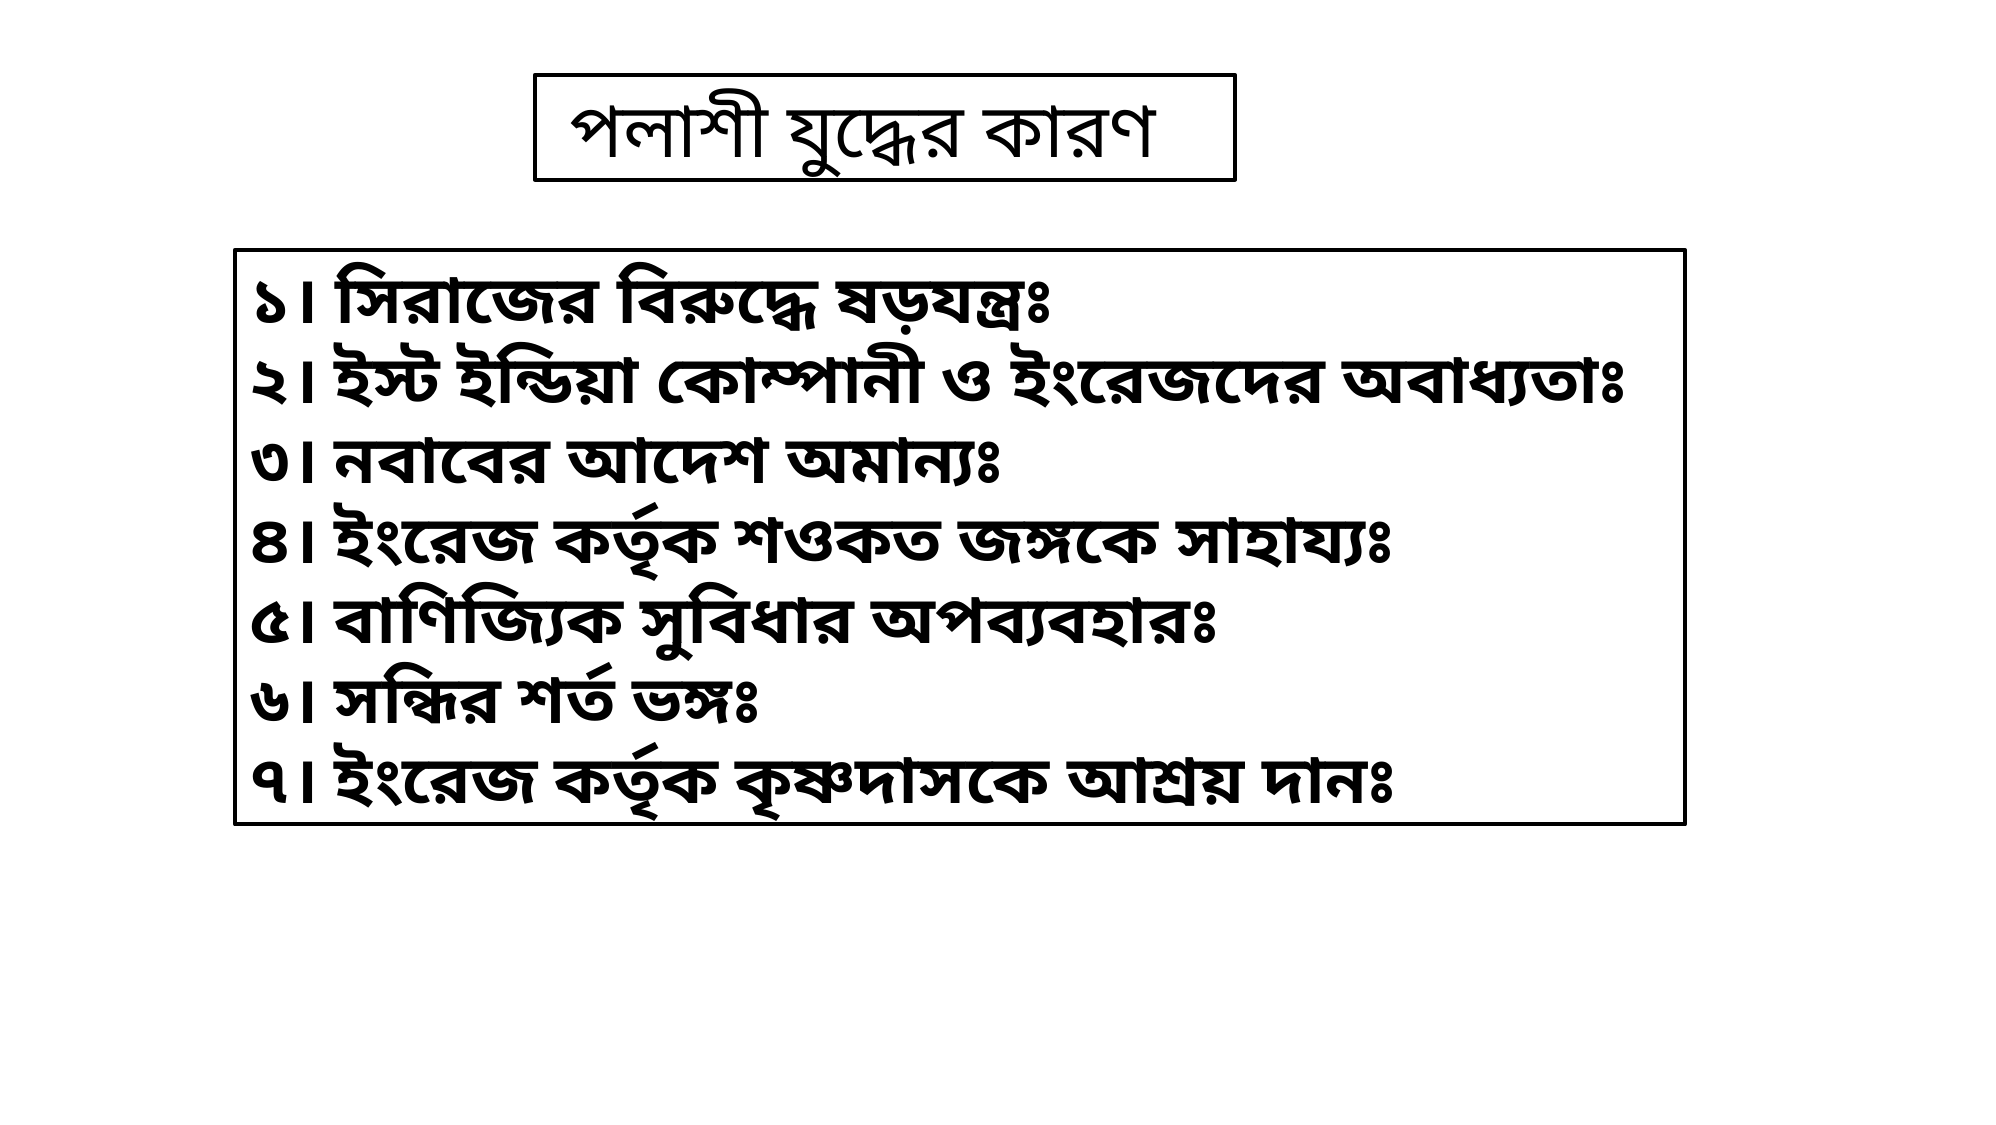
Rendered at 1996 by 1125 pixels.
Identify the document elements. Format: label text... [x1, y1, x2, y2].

text_box ১। সিরাজের বিরুদ্ধে ষড়যন্ত্রঃ ২। ইস্ট ইন্ডিয়া কোম্পানী ও ইংরেজদের অবাধ্যতাঃ ৩। নবাবের আদেশ অমান্যঃ ৪। ইংরেজ কর্তৃক শওকত জঙ্গকে সাহায্যঃ ৫। বাণিজ্যিক সুবিধার অপব্যবহারঃ ৬। সন্ধির শর্ত ভঙ্গঃ ৭। ইংরেজ কর্তৃক কৃষ্ণদাসকে আশ্রয় দানঃ [233, 248, 1687, 826]
text_box পলাশী যুদ্ধের কারণ [533, 73, 1237, 182]
